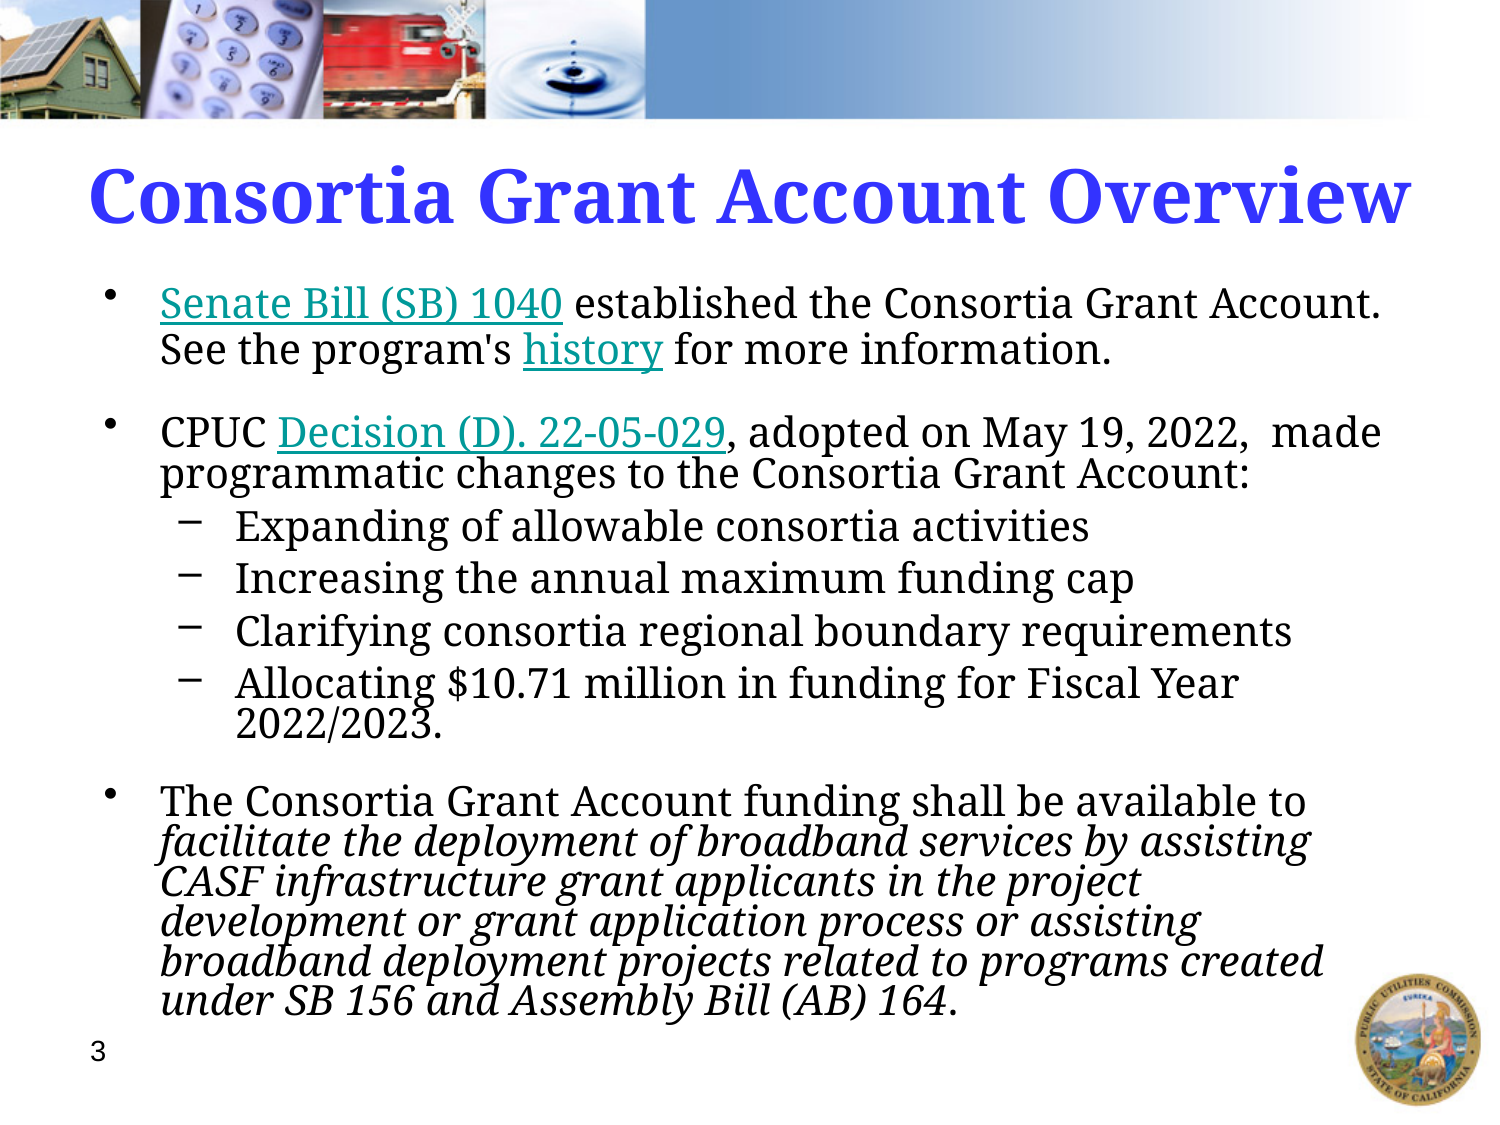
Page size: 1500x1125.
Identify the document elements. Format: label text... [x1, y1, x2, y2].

picture [0, 263, 1500, 1125]
slide_number 3 [74, 1024, 351, 1103]
text_box Senate Bill (SB) 1040 established the Consortia Grant Account. See the program's history for more information. CPUC Decision (D). 22-05-029, adopted on May 19, 2022, made programmatic changes to the Consortia Grant Account: Expanding of allowable consortia activities Increasing the annual maximum funding cap Clarifying consortia regional boundary requirements Allocating $10.71 million in funding for Fiscal Year 2022/2023. The Consortia Grant Account funding shall be available to facilitate the deployment of broadband services by assisting CASF infrastructure grant applicants in the project development or grant application process or assisting broadband deployment projects related to programs created under SB 156 and Assembly Bill (AB) 164. [88, 274, 1412, 1032]
title Consortia Grant Account Overview [0, 125, 1500, 263]
picture [0, 0, 1500, 125]
